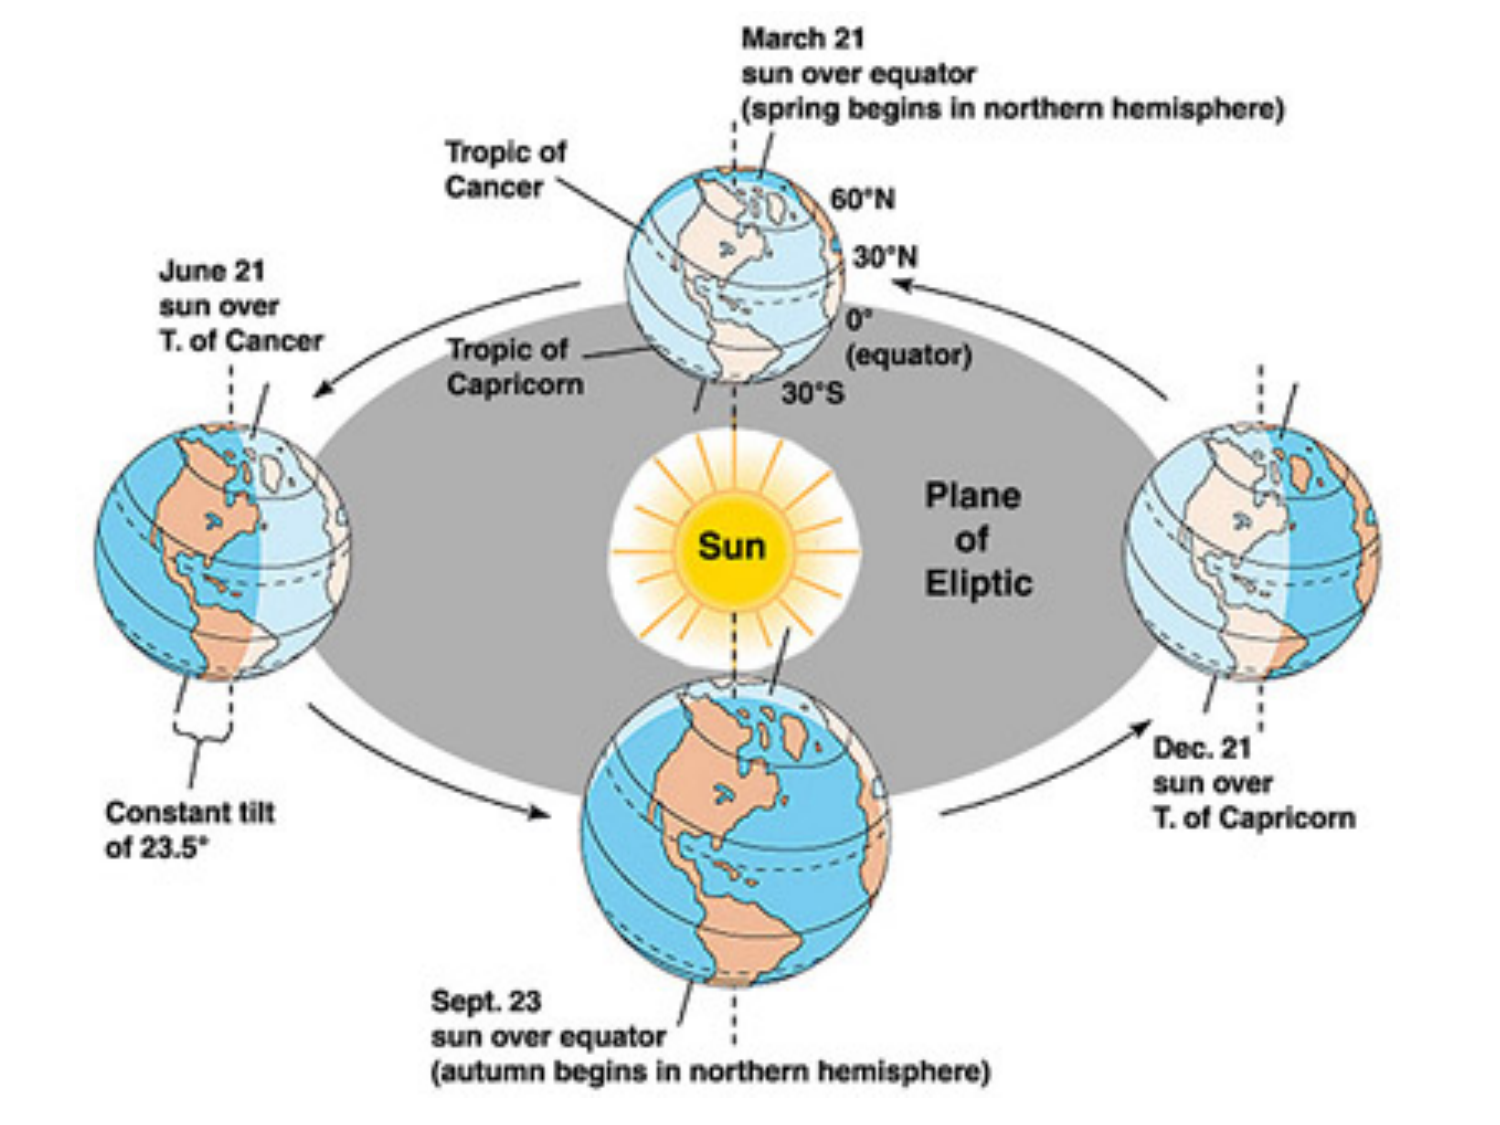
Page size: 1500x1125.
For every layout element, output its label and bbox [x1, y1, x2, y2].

picture [74, 10, 1401, 1098]
